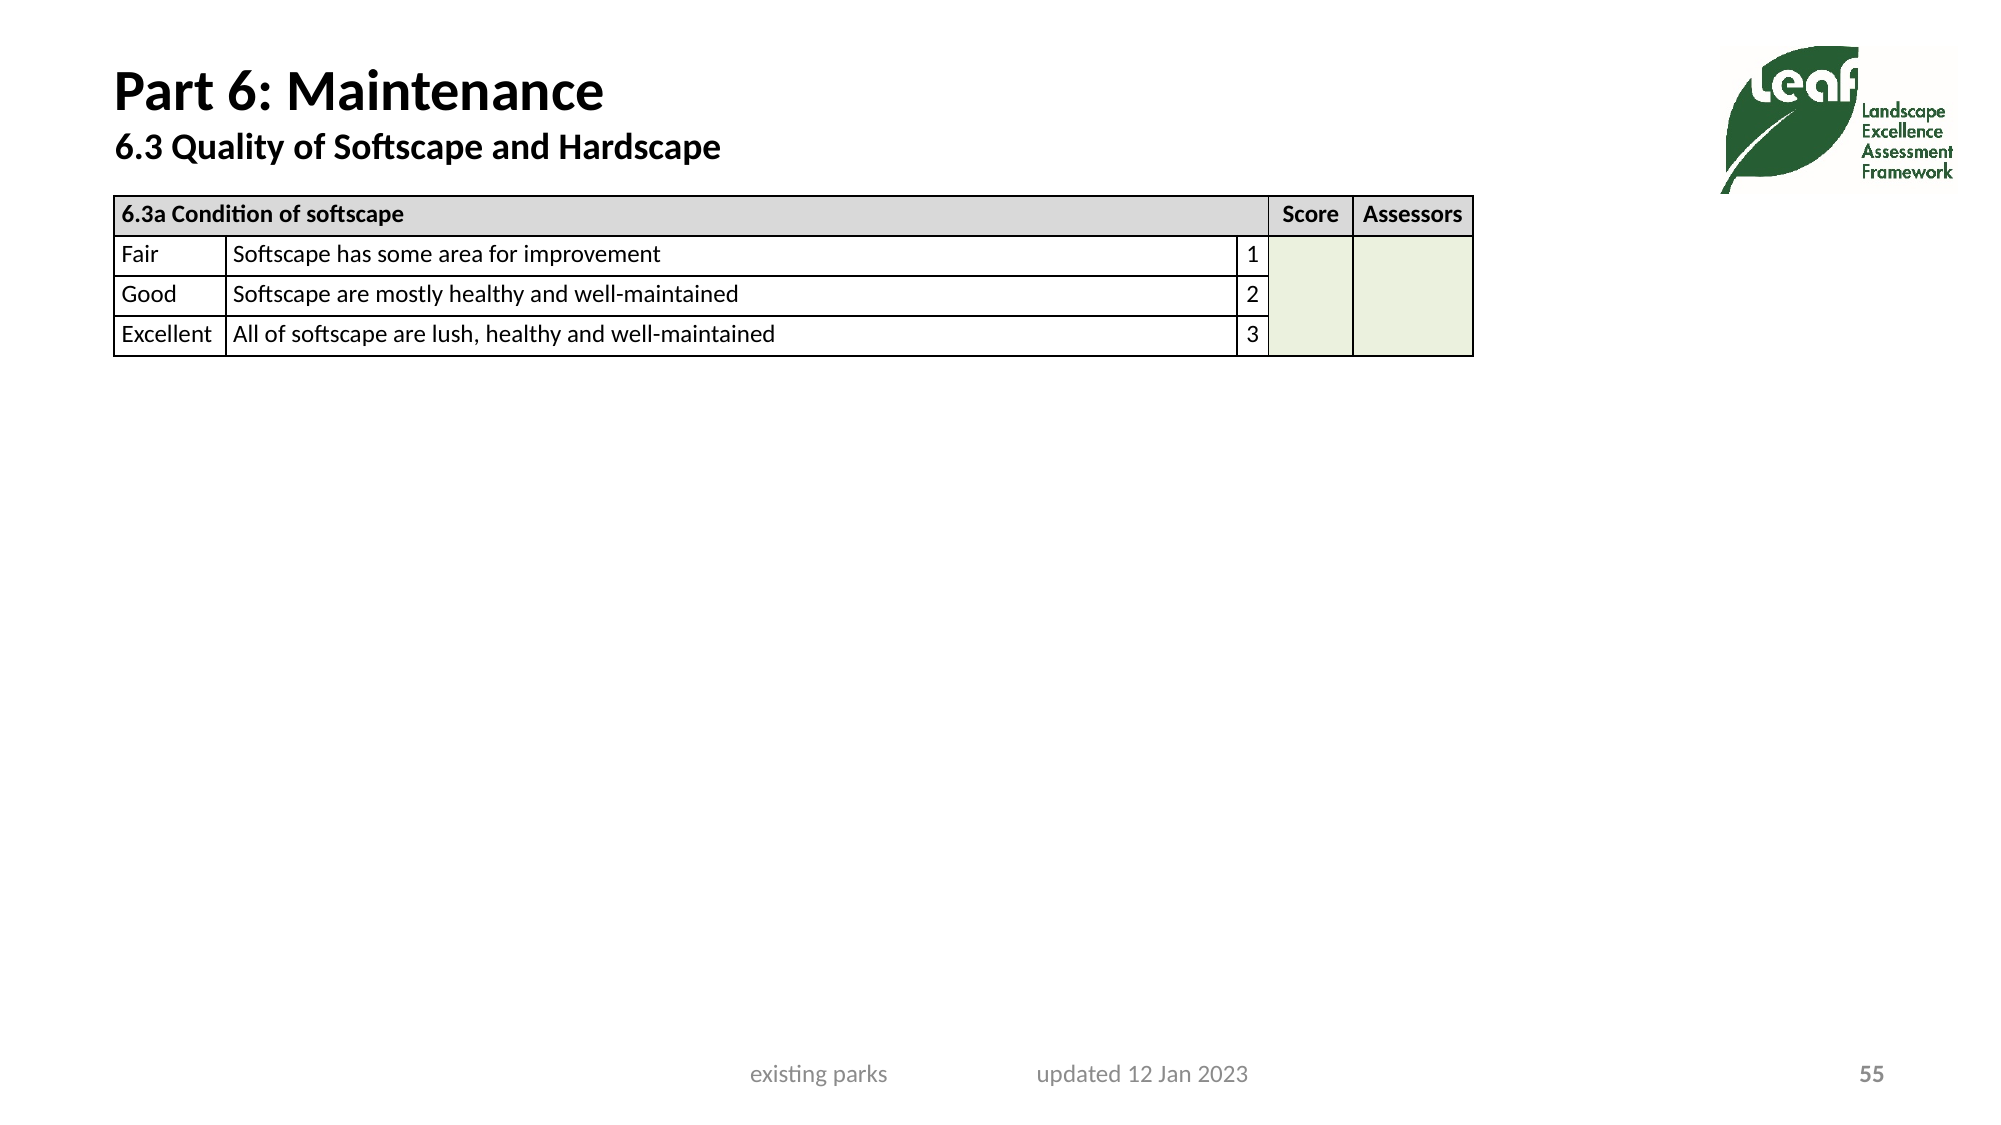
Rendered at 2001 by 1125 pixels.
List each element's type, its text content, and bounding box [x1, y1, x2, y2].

table_cell [1269, 237, 1352, 355]
table_cell All of softscape are lush, healthy and well-maintained [227, 317, 1236, 355]
table_cell [1354, 237, 1472, 355]
table_header 6.3a Condition of softscape [115, 197, 1268, 235]
table_header Score [1269, 197, 1352, 235]
footer existing parks updated 12 Jan 2023 [683, 1042, 1317, 1103]
table_cell 1 [1238, 237, 1268, 275]
table_cell Fair [115, 237, 225, 275]
table_cell Softscape has some area for improvement [227, 237, 1236, 275]
table_cell Good [115, 277, 225, 315]
table_header Assessors [1354, 197, 1472, 235]
table_cell 3 [1238, 317, 1268, 355]
table_cell Softscape are mostly healthy and well-maintained [227, 277, 1236, 315]
picture [1720, 46, 1958, 194]
slide_number 55 [1433, 1042, 1900, 1103]
title Part 6: Maintenance 6.3 Quality of Softscape and Hardscape [99, 45, 1655, 194]
table_cell Excellent [115, 317, 225, 355]
table_cell 2 [1238, 277, 1268, 315]
